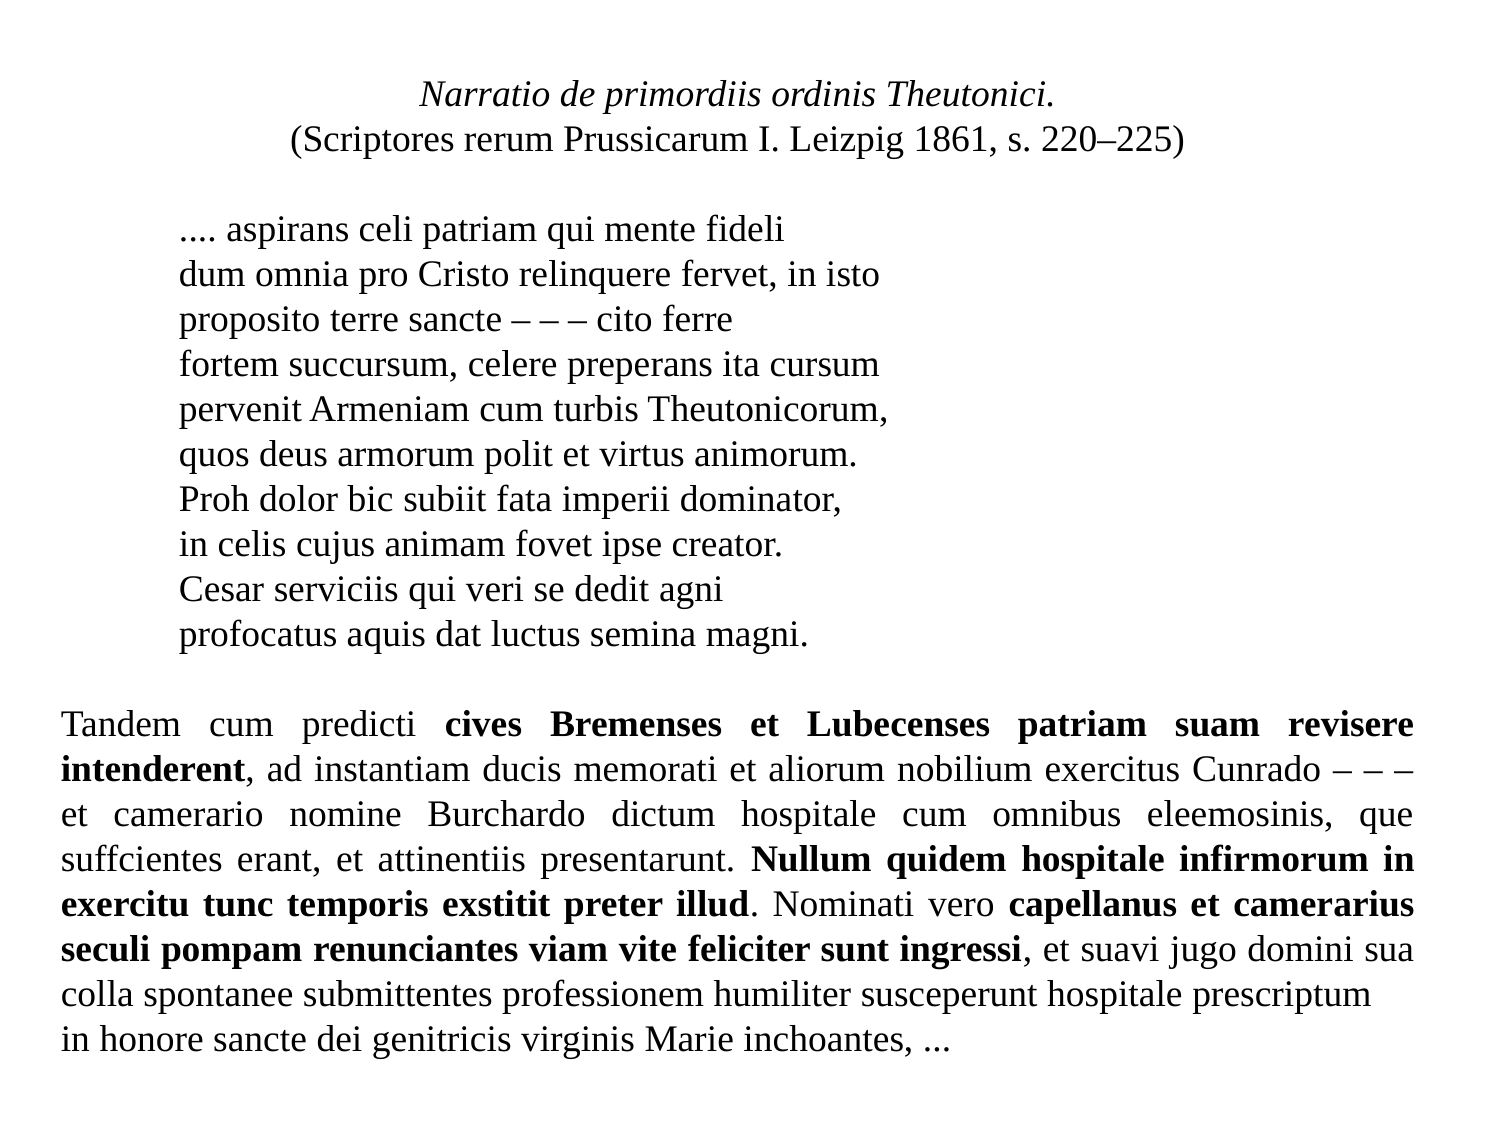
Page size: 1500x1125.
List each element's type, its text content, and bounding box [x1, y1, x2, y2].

text_box Narratio de primordiis ordinis Theutonici. (Scriptores rerum Prussicarum I. Leizpig 1861, s. 220–225) .... aspirans celi patriam qui mente fideli dum omnia pro Cristo relinquere fervet, in isto proposito terre sancte – – – cito ferre fortem succursum, celere preperans ita cursum pervenit Armeniam cum turbis Theutonicorum, quos deus armorum polit et virtus animorum. Proh dolor bic subiit fata imperii dominator, in celis cujus animam fovet ipse creator. Cesar serviciis qui veri se dedit agni profocatus aquis dat luctus semina magni. Tandem cum predicti cives Bremenses et Lubecenses patriam suam revisere intenderent, ad instantiam ducis memorati et aliorum nobilium exercitus Cunrado – – – et camerario nomine Burchardo dictum hospitale cum omnibus eleemosinis, que suffcientes erant, et attinentiis presentarunt. Nullum quidem hospitale infirmorum in exercitu tunc temporis exstitit preter illud. Nominati vero capellanus et camerarius seculi pompam renunciantes viam vite feliciter sunt ingressi, et suavi jugo domini sua colla spontanee submittentes professionem humiliter susceperunt hospitale prescriptum in honore sancte dei genitricis virginis Marie inchoantes, ... [46, 61, 1430, 1067]
